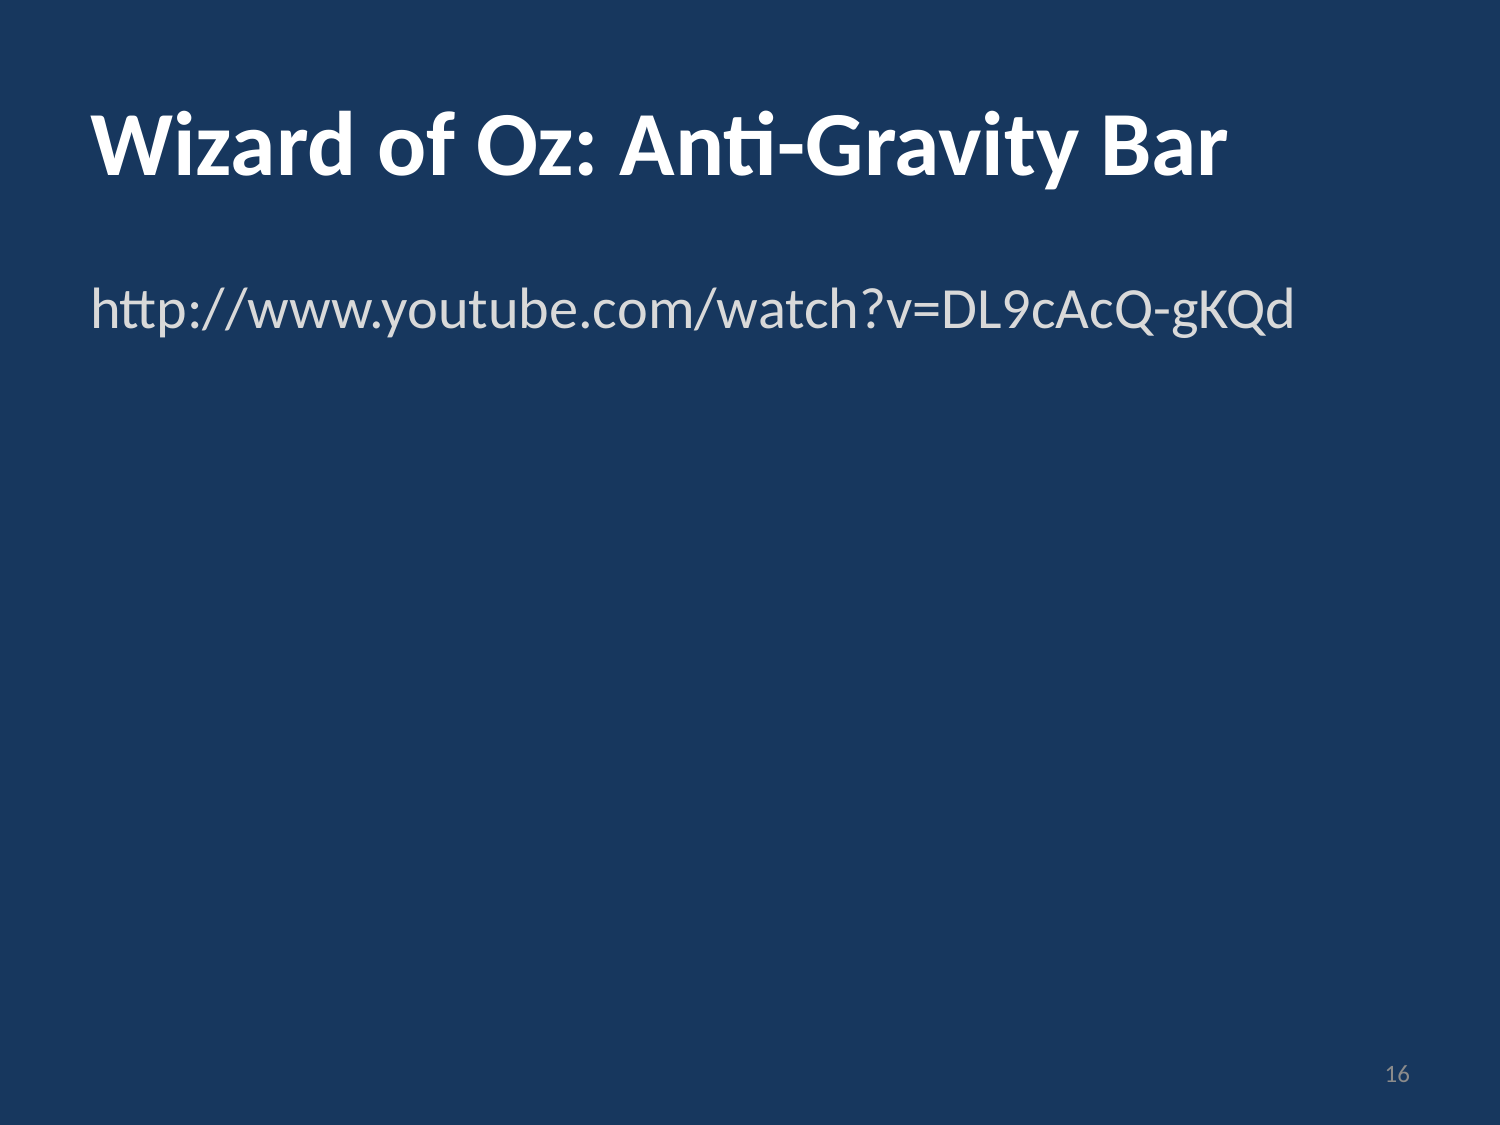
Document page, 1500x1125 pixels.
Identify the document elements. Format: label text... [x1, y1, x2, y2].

title Wizard of Oz: Anti-Gravity Bar [75, 45, 1425, 233]
slide_number 16 [1074, 1042, 1425, 1103]
list http://www.youtube.com/watch?v=DL9cAcQ-gKQd [75, 262, 1425, 1005]
